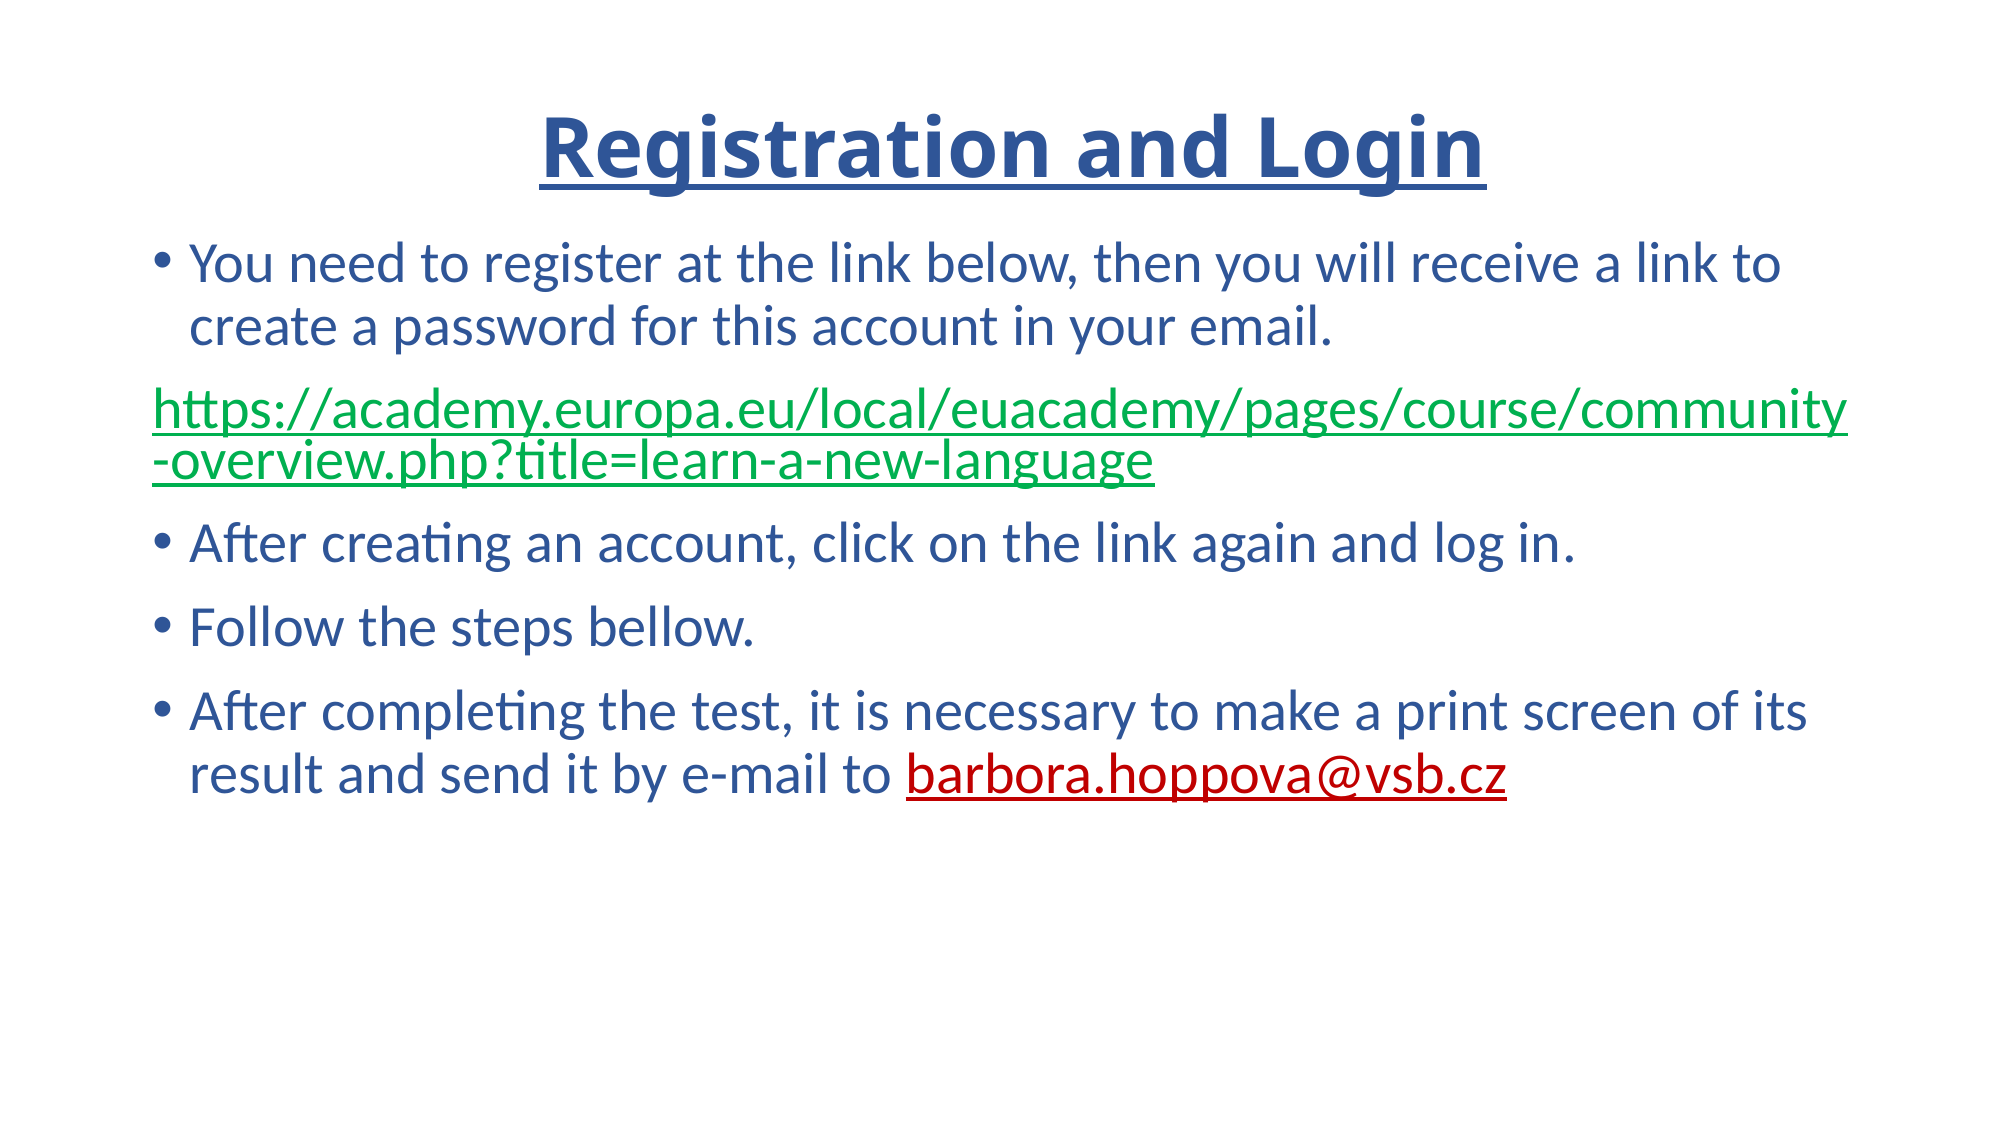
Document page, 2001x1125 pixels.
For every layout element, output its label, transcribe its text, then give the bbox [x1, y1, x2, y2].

list You need to register at the link below, then you will receive a link to create a password for this account in your email. https://academy.europa.eu/local/euacademy/pages/course/community-overview.php?title=learn-a-new-language After creating an account, click on the link again and log in. Follow the steps bellow. After completing the test, it is necessary to make a print screen of its result and send it by e-mail to barbora.hoppova@vsb.cz [137, 224, 1863, 1014]
title Registration and Login [137, 59, 1863, 224]
